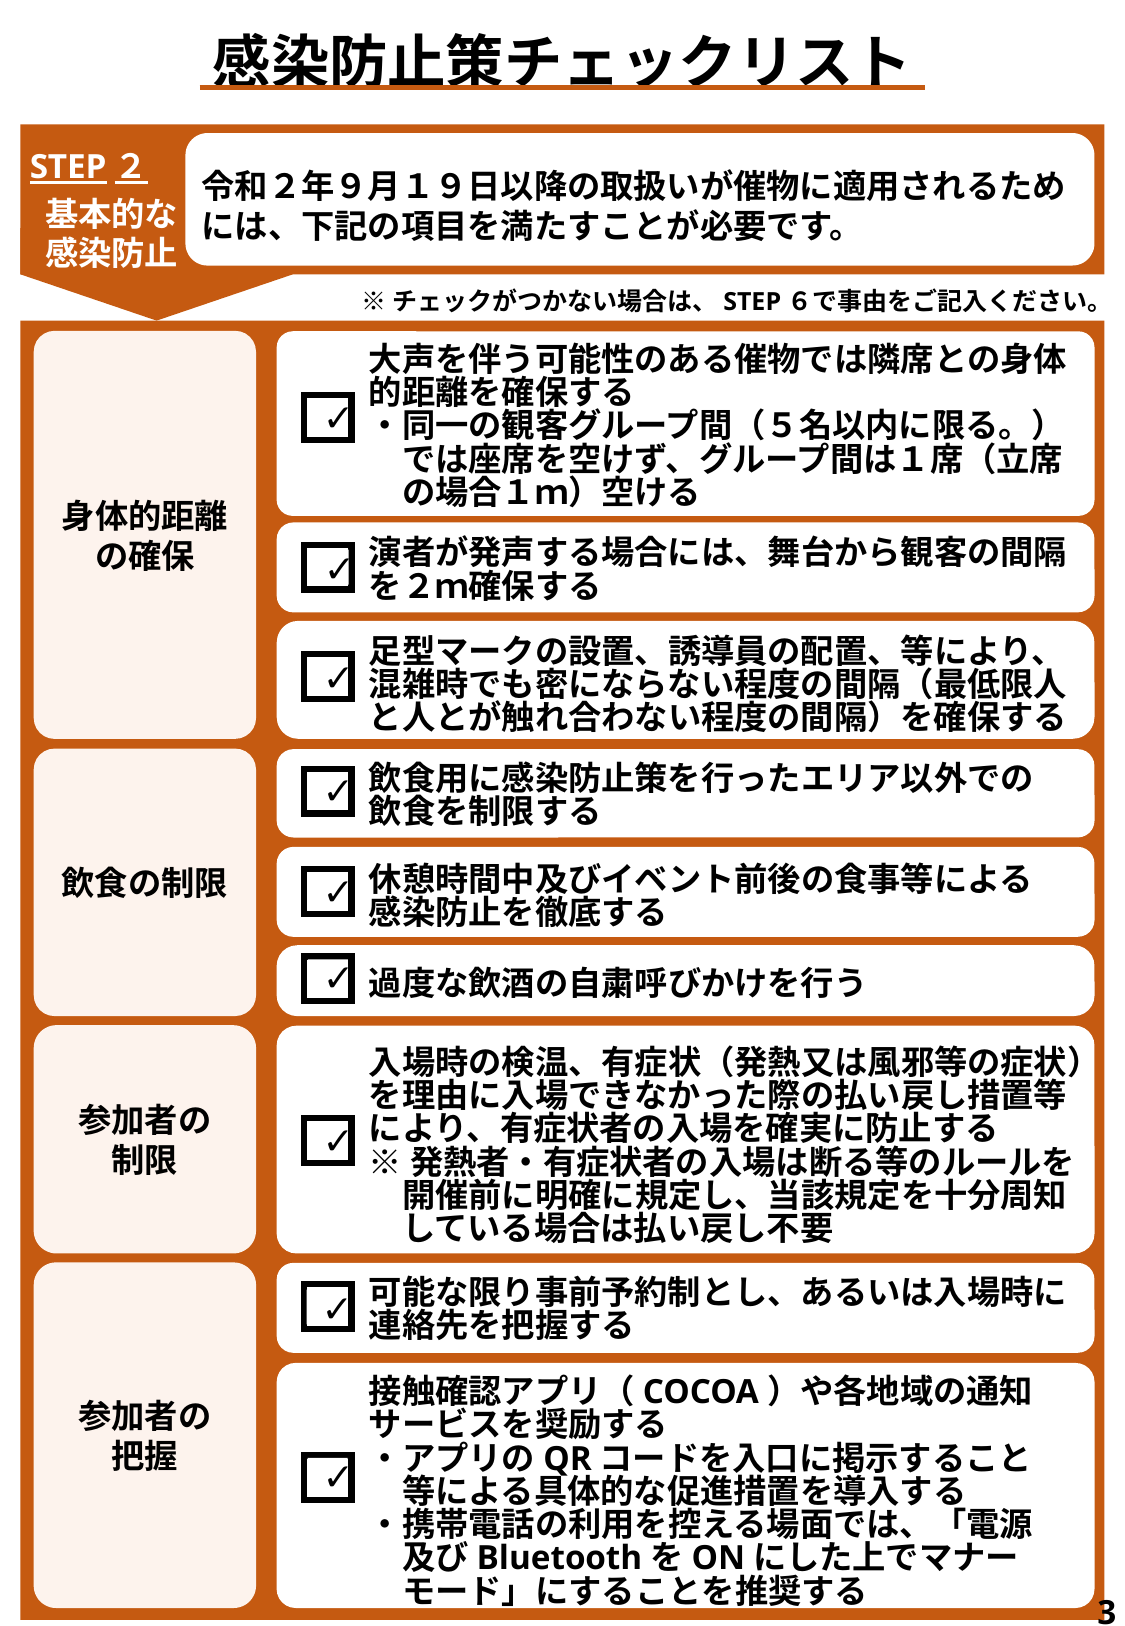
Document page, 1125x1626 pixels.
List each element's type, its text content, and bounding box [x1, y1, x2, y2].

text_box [33, 1262, 1095, 1621]
text_box [19, 321, 1105, 1621]
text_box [14, 124, 1109, 321]
text_box 感染防止策チェックリスト [71, 17, 1053, 103]
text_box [33, 330, 1095, 747]
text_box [33, 748, 1095, 1017]
text_box 3 [1082, 1583, 1125, 1625]
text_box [33, 1025, 1125, 1258]
text_box ※チェックがつかない場合は、STEP６で事由をご記入ください。 [317, 274, 1125, 323]
